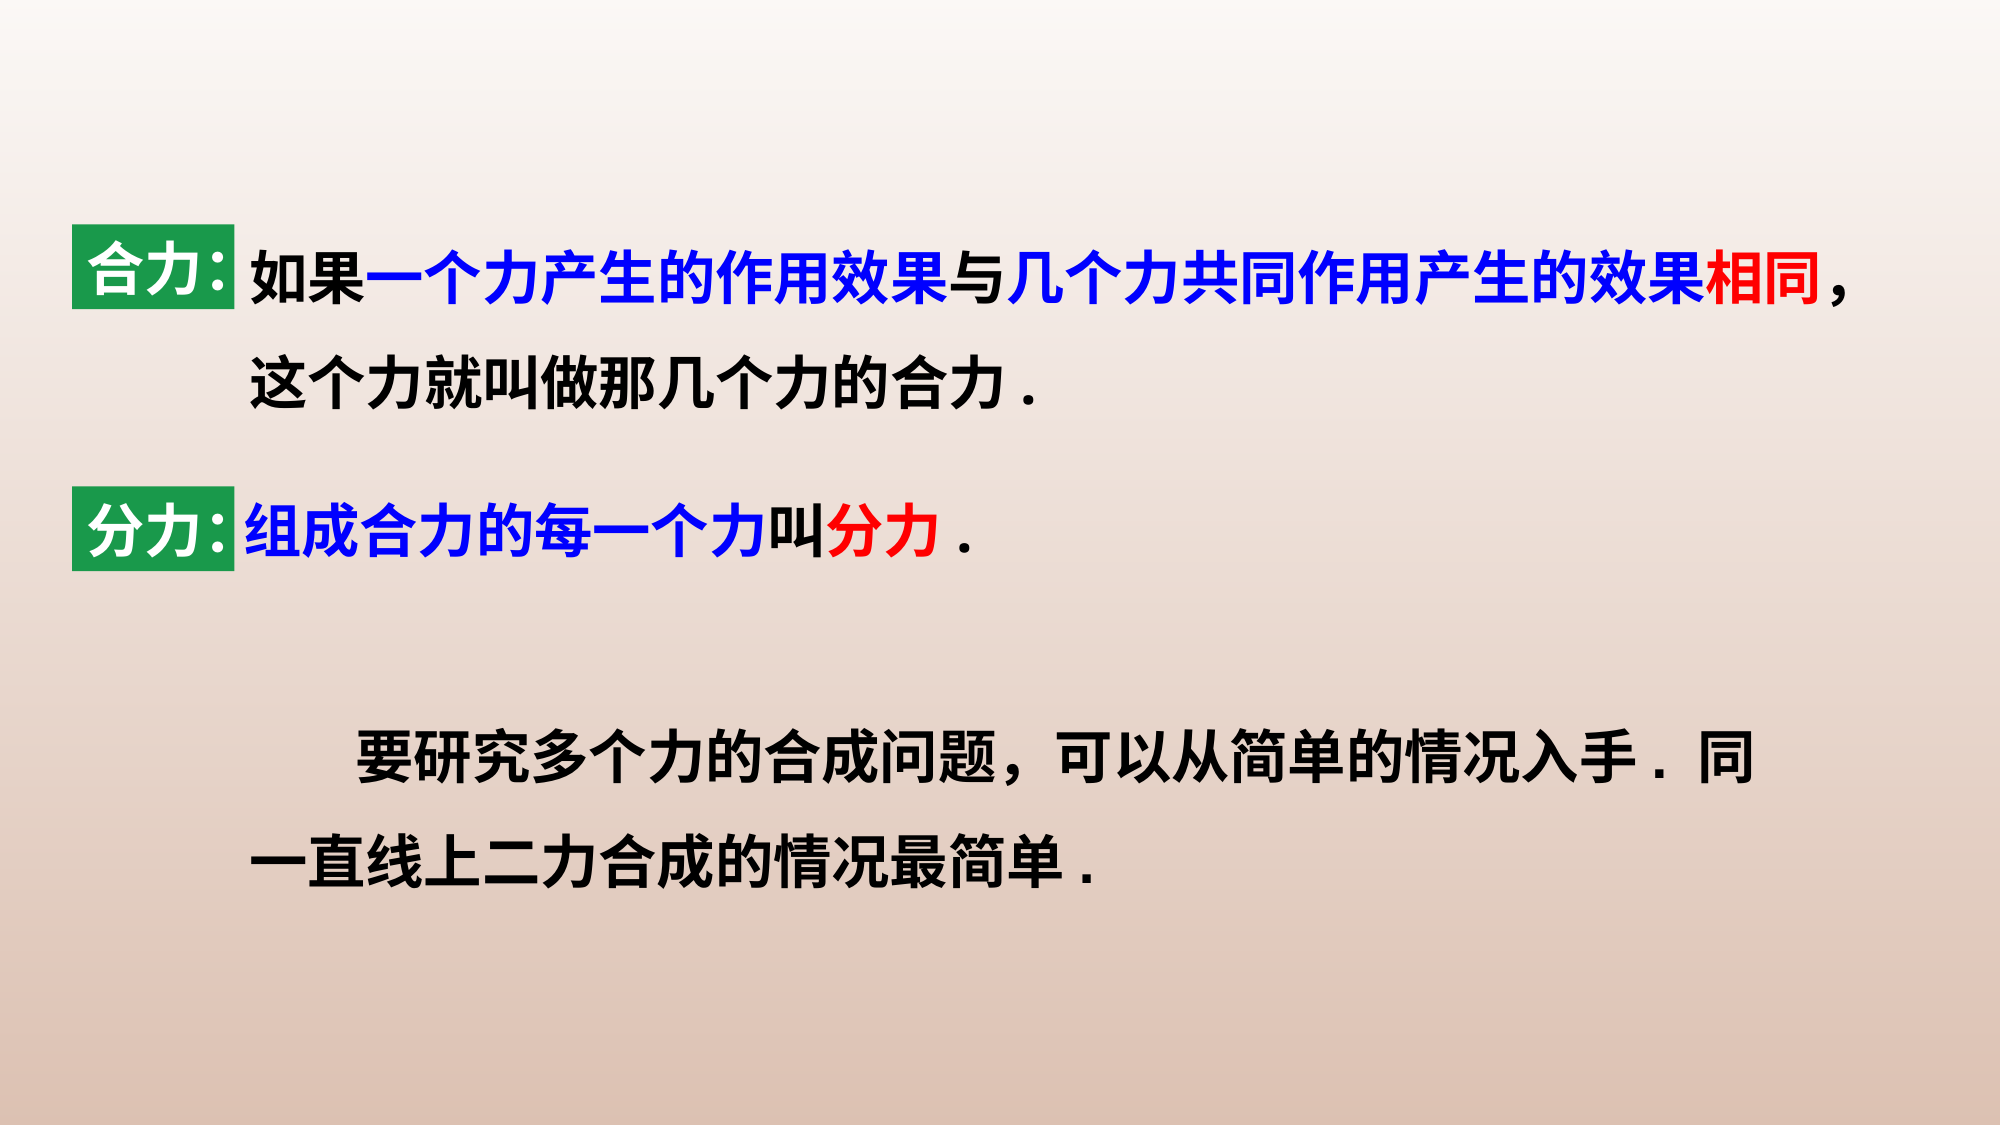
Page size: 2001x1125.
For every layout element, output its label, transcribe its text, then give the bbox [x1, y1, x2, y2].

text_box 如果一个力产生的作用效果与几个力共同作用产生的效果相同，这个力就叫做那几个力的合力. [234, 198, 1902, 424]
text_box 要研究多个力的合成问题，可以从简单的情况入手. 同一直线上二力合成的情况最简单. [234, 678, 1802, 903]
text_box 合力： [72, 224, 235, 310]
text_box 组成合力的每一个力叫分力. [235, 486, 988, 572]
text_box 分力： [72, 486, 235, 572]
